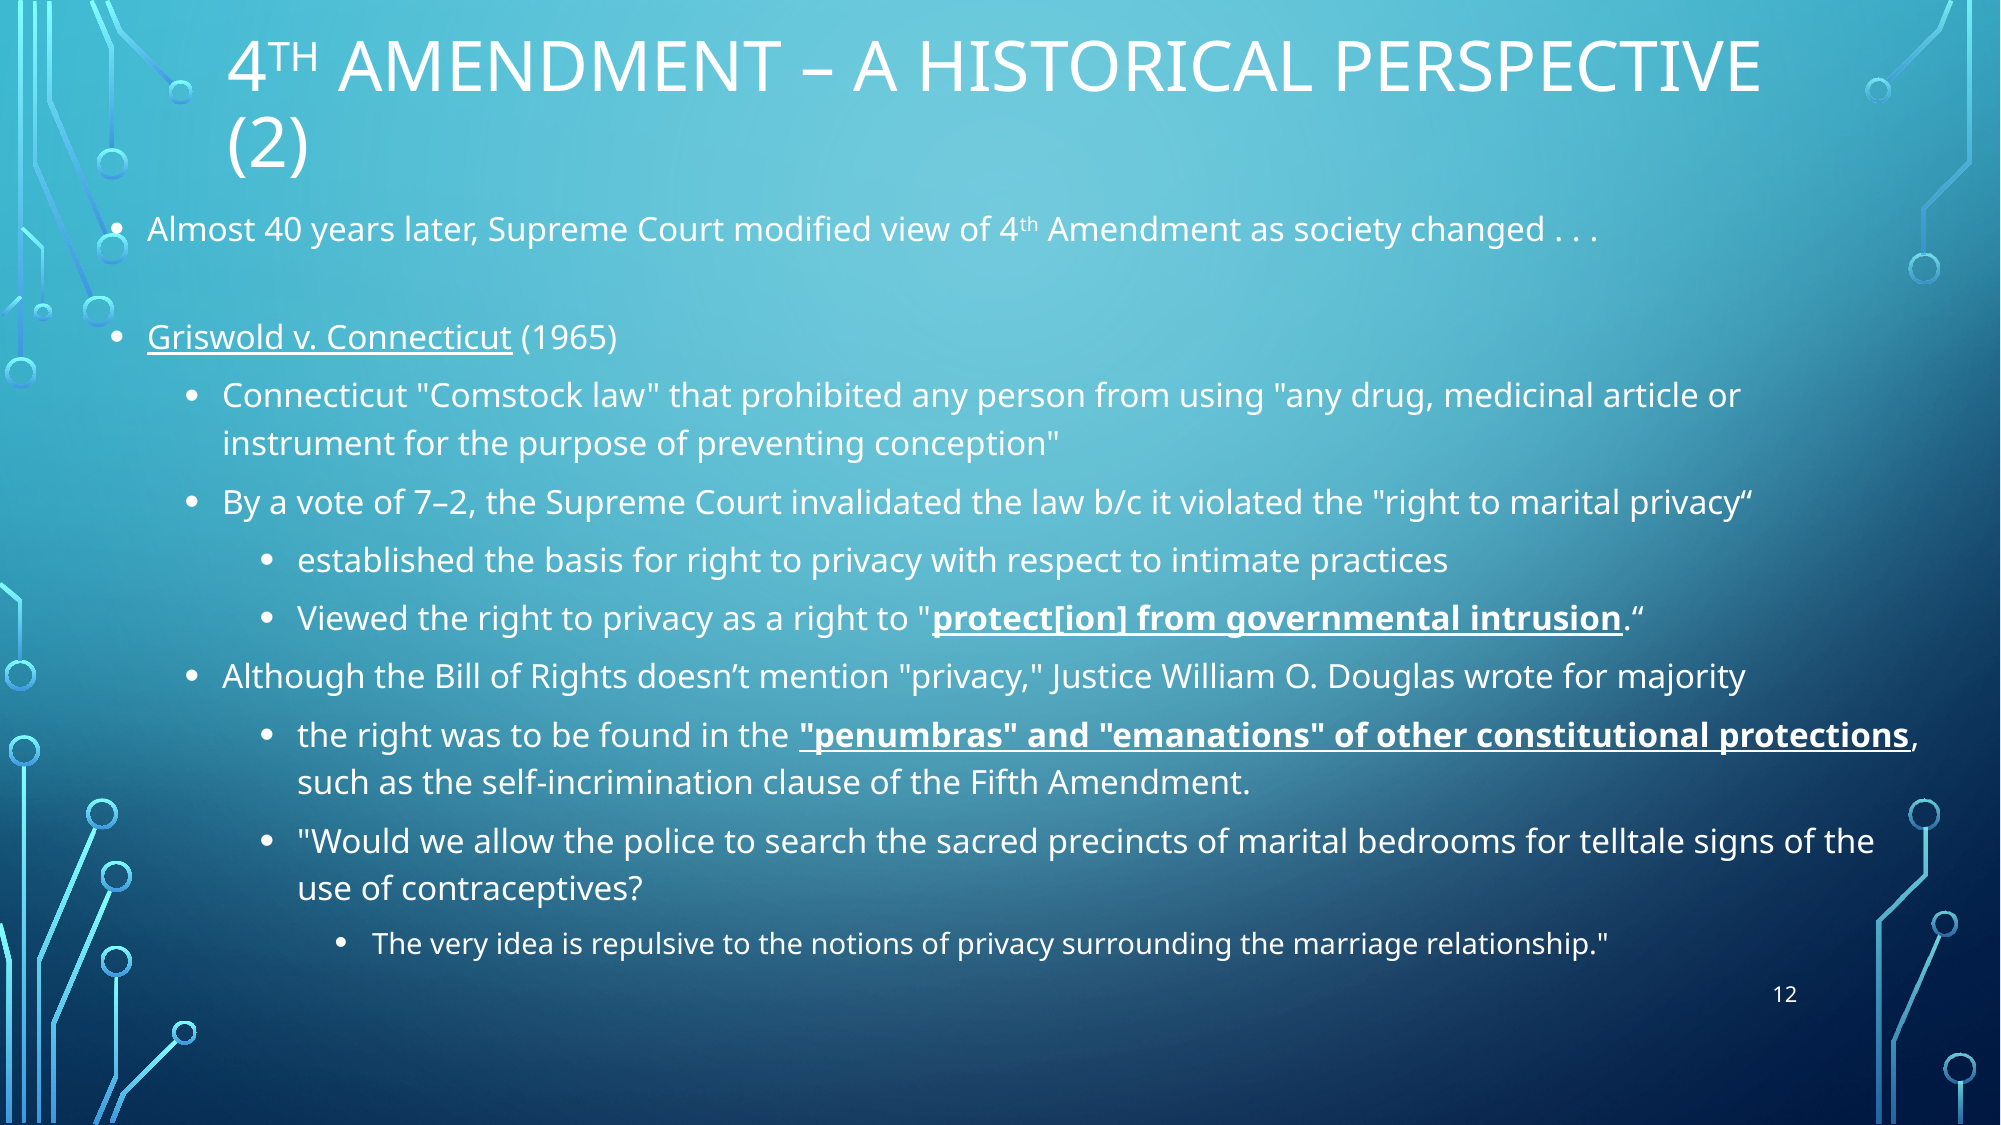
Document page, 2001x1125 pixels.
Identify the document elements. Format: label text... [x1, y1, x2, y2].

slide_number 12 [1685, 965, 1813, 1025]
title 4th Amendment – a Historical perspective (2) [212, 23, 1838, 192]
list Almost 40 years later, Supreme Court modified view of 4th Amendment as society changed . . . Griswold v. Connecticut (1965) Connecticut "Comstock law" that prohibited any person from using "any drug, medicinal article or instrument for the purpose of preventing conception" By a vote of 7–2, the Supreme Court invalidated the law b/c it violated the "right to marital privacy“ established the basis for right to privacy with respect to intimate practices Viewed the right to privacy as a right to "protect[ion] from governmental intrusion.“ Although the Bill of Rights doesn’t mention "privacy," Justice William O. Douglas wrote for majority the right was to be found in the "penumbras" and "emanations" of other constitutional protections, such as the self-incrimination clause of the Fifth Amendment. "Would we allow the police to search the sacred precincts of marital bedrooms for telltale signs of the use of contraceptives? The very idea is repulsive to the notions of privacy surrounding the marriage relationship." [94, 192, 1939, 1058]
